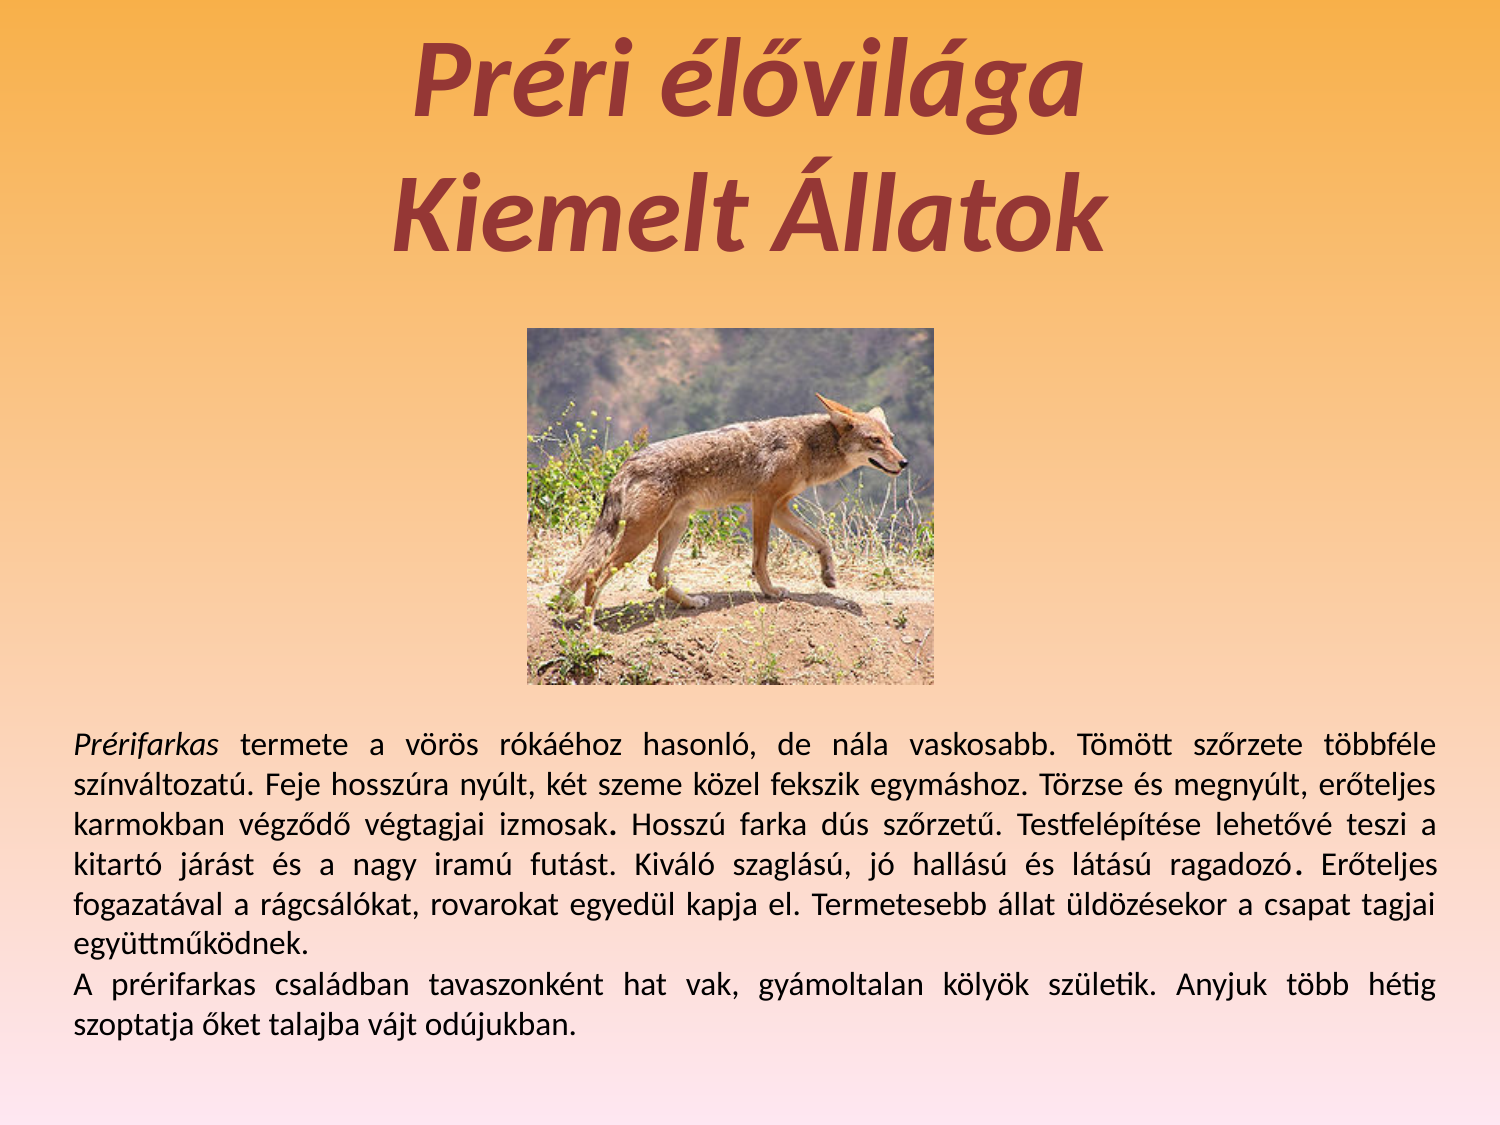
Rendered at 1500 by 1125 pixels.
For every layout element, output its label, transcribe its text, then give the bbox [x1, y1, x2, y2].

text_box Prérifarkas termete a vörös rókáéhoz hasonló, de nála vaskosabb. Tömött szőrzete többféle színváltozatú. Feje hosszúra nyúlt, két szeme közel fekszik egymáshoz. Törzse és megnyúlt, erőteljes karmokban végződő végtagjai izmosak. Hosszú farka dús szőrzetű. Testfelépítése lehetővé teszi a kitartó járást és a nagy iramú futást. Kiváló szaglású, jó hallású és látású ragadozó. Erőteljes fogazatával a rágcsálókat, rovarokat egyedül kapja el. Termetesebb állat üldözésekor a csapat tagjai együttműködnek. A prérifarkas családban tavaszonként hat vak, gyámoltalan kölyök születik. Anyjuk több hétig szoptatja őket talajba vájt odújukban. [58, 714, 1453, 1089]
title Préri élővilága Kiemelt Állatok [75, 45, 1425, 233]
picture [527, 327, 934, 685]
